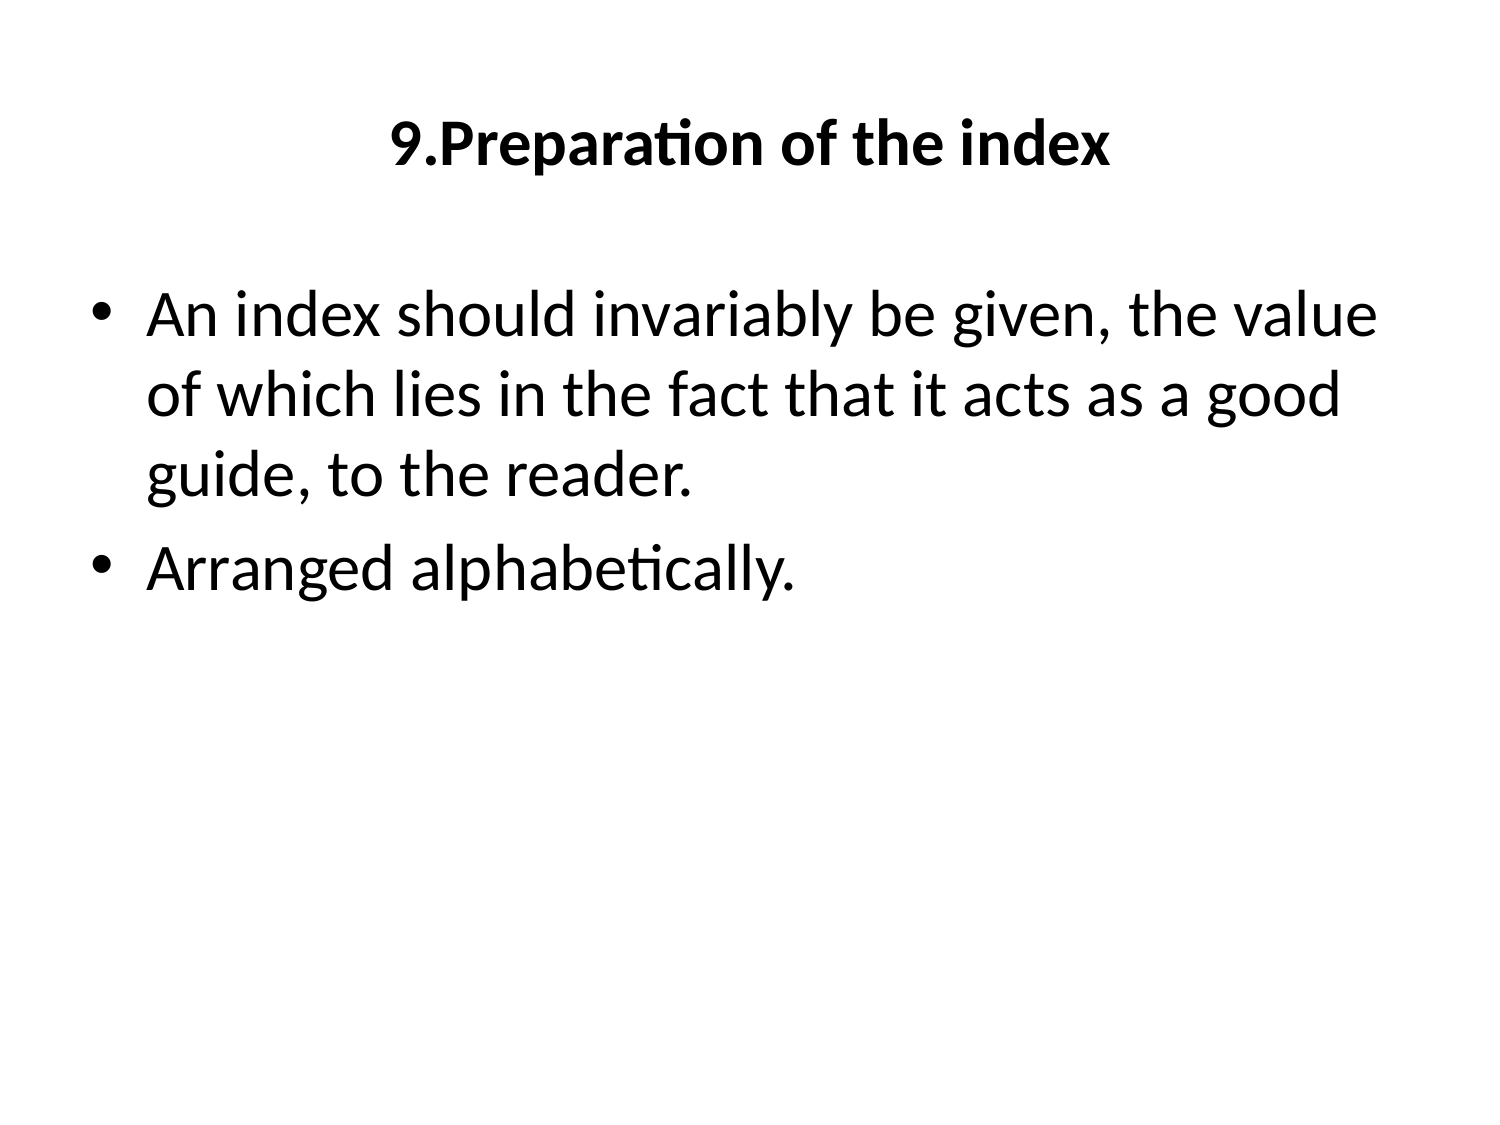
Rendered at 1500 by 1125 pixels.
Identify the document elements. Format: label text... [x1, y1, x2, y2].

title 9.Preparation of the index [75, 45, 1425, 233]
list An index should invariably be given, the value of which lies in the fact that it acts as a good guide, to the reader. Arranged alphabetically. [75, 262, 1425, 1005]
